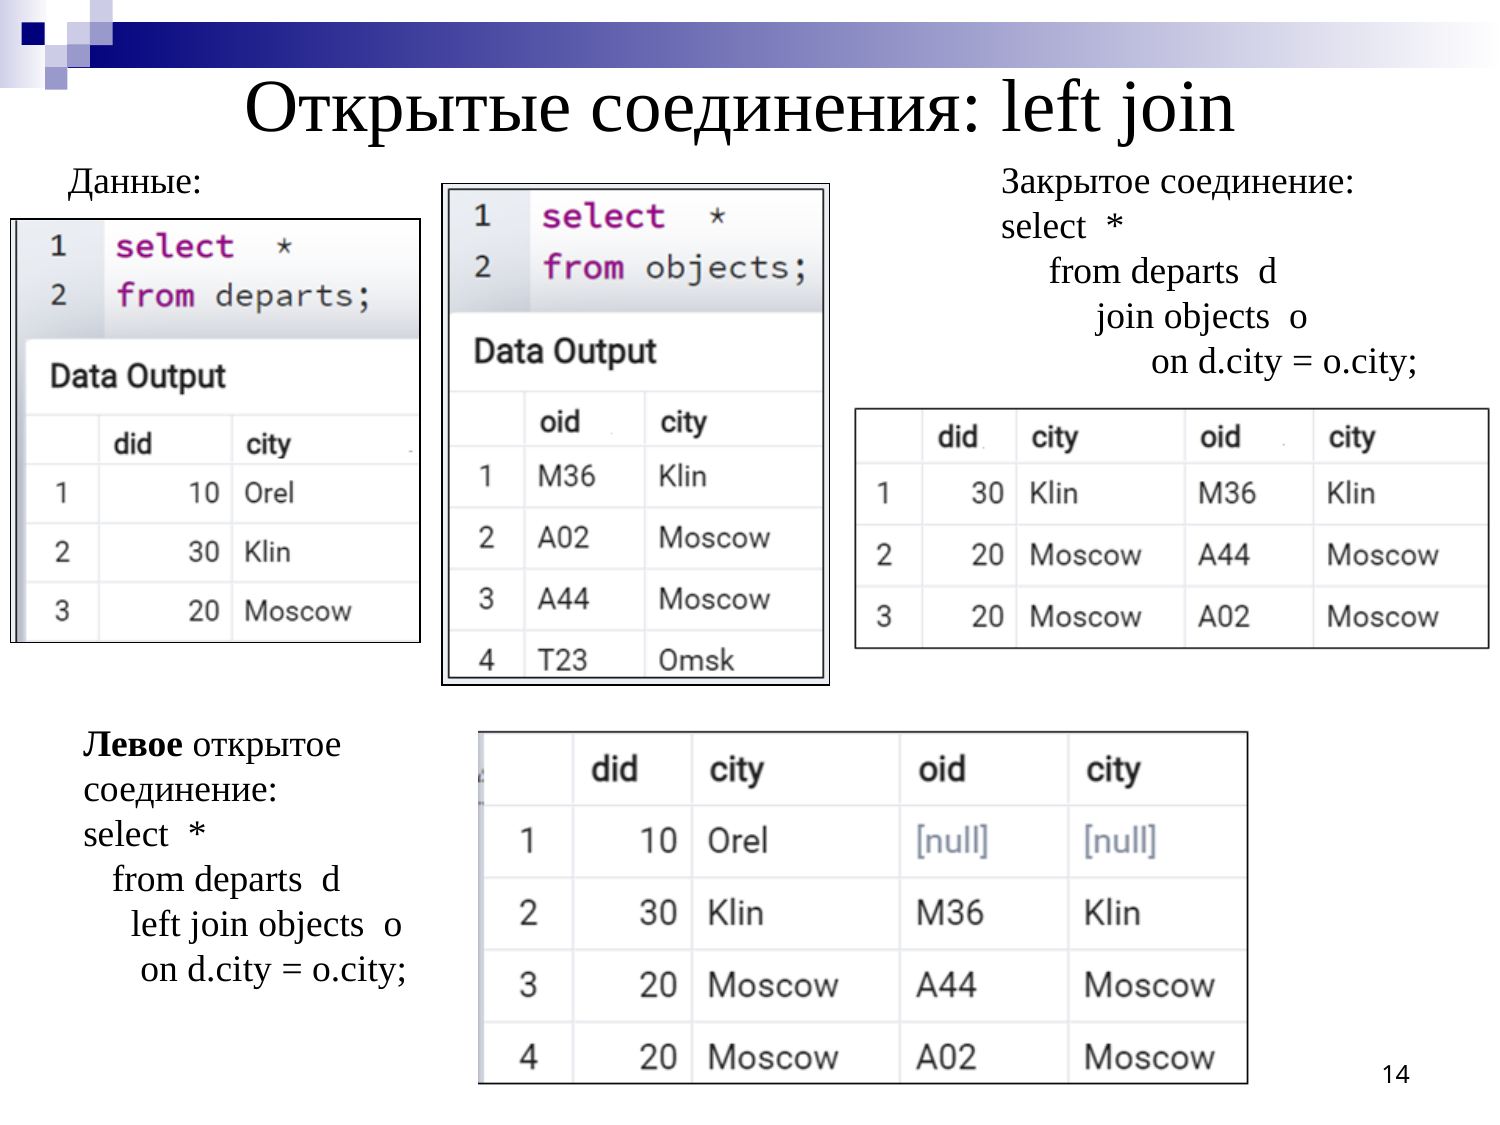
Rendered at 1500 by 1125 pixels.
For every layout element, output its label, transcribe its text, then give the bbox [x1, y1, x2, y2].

text_box Данные: [53, 148, 833, 209]
text_box Левое открытое соединение: select * from departs d left join objects o on d.city = o.city; [68, 711, 494, 997]
title Открытые соединения: left join [206, 42, 1275, 161]
slide_number 14 [1260, 1025, 1425, 1100]
text_box Закрытое соединение: select * from departs d join objects o on d.city = o.city; [986, 148, 1483, 389]
picture [477, 721, 1259, 1095]
picture [442, 184, 829, 685]
picture [11, 219, 420, 642]
picture [847, 402, 1497, 658]
